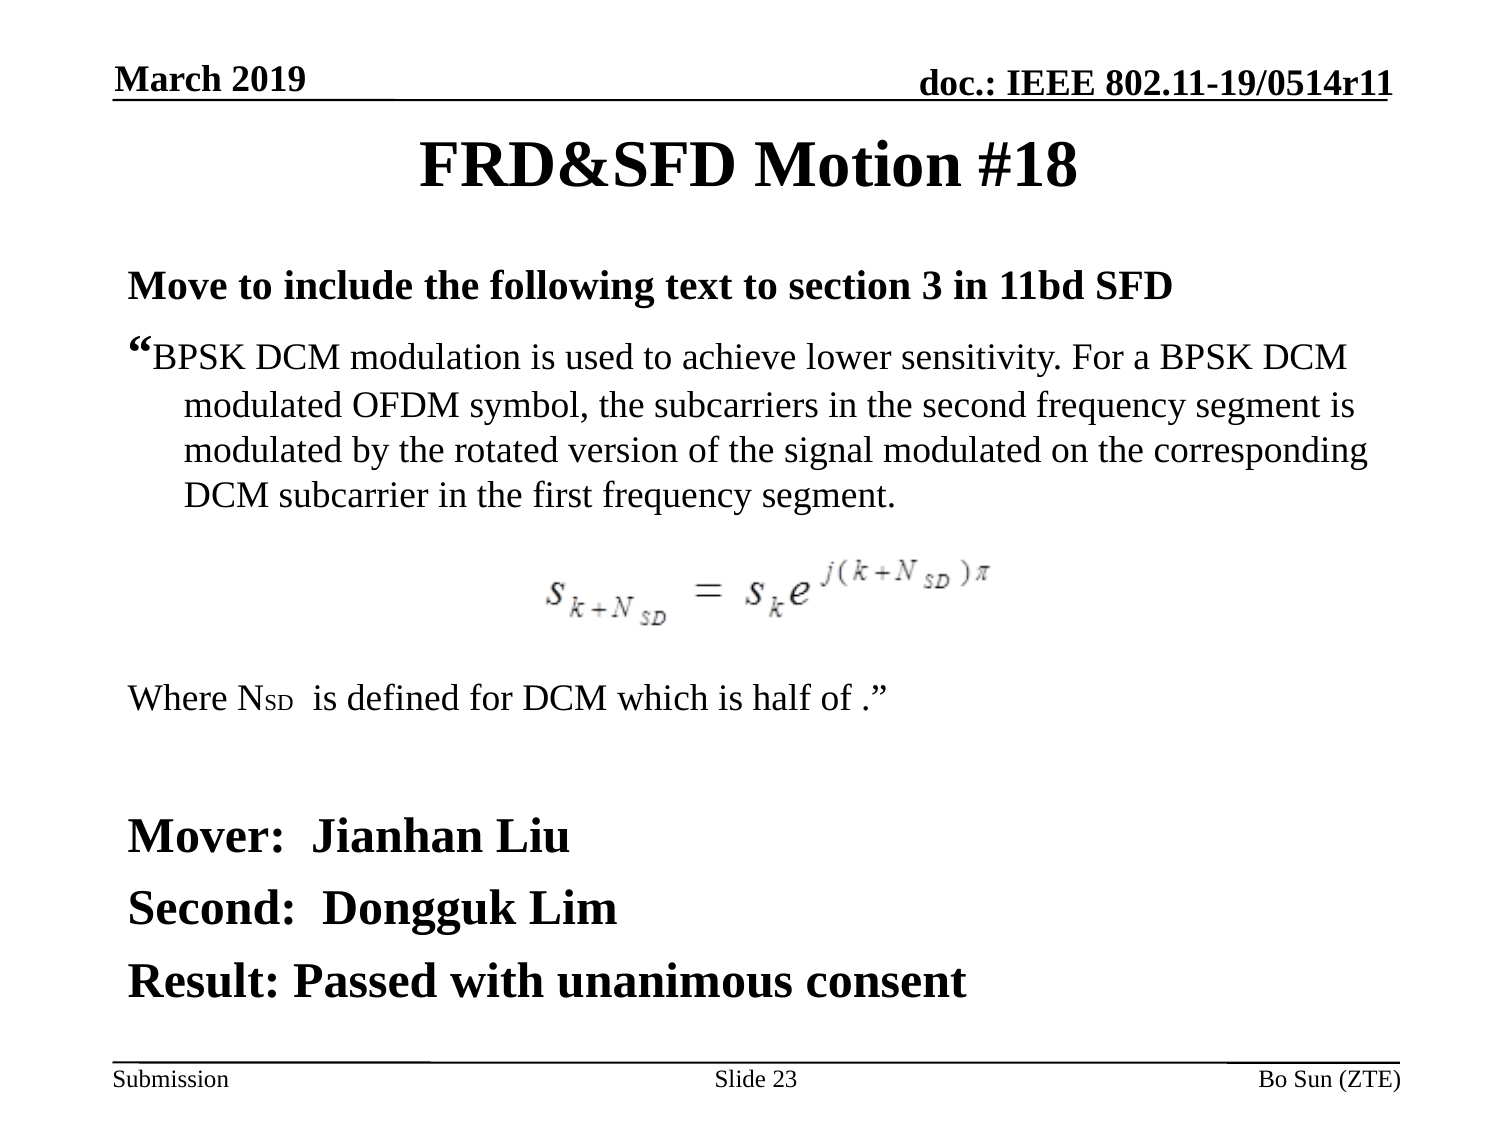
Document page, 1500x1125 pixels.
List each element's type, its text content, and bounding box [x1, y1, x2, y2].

title FRD&SFD Motion #18 [112, 112, 1388, 209]
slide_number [114, 54, 423, 100]
footer Bo Sun (ZTE) [878, 1061, 1402, 1093]
slide_number Slide 23 [712, 1061, 800, 1123]
picture [537, 550, 1012, 636]
